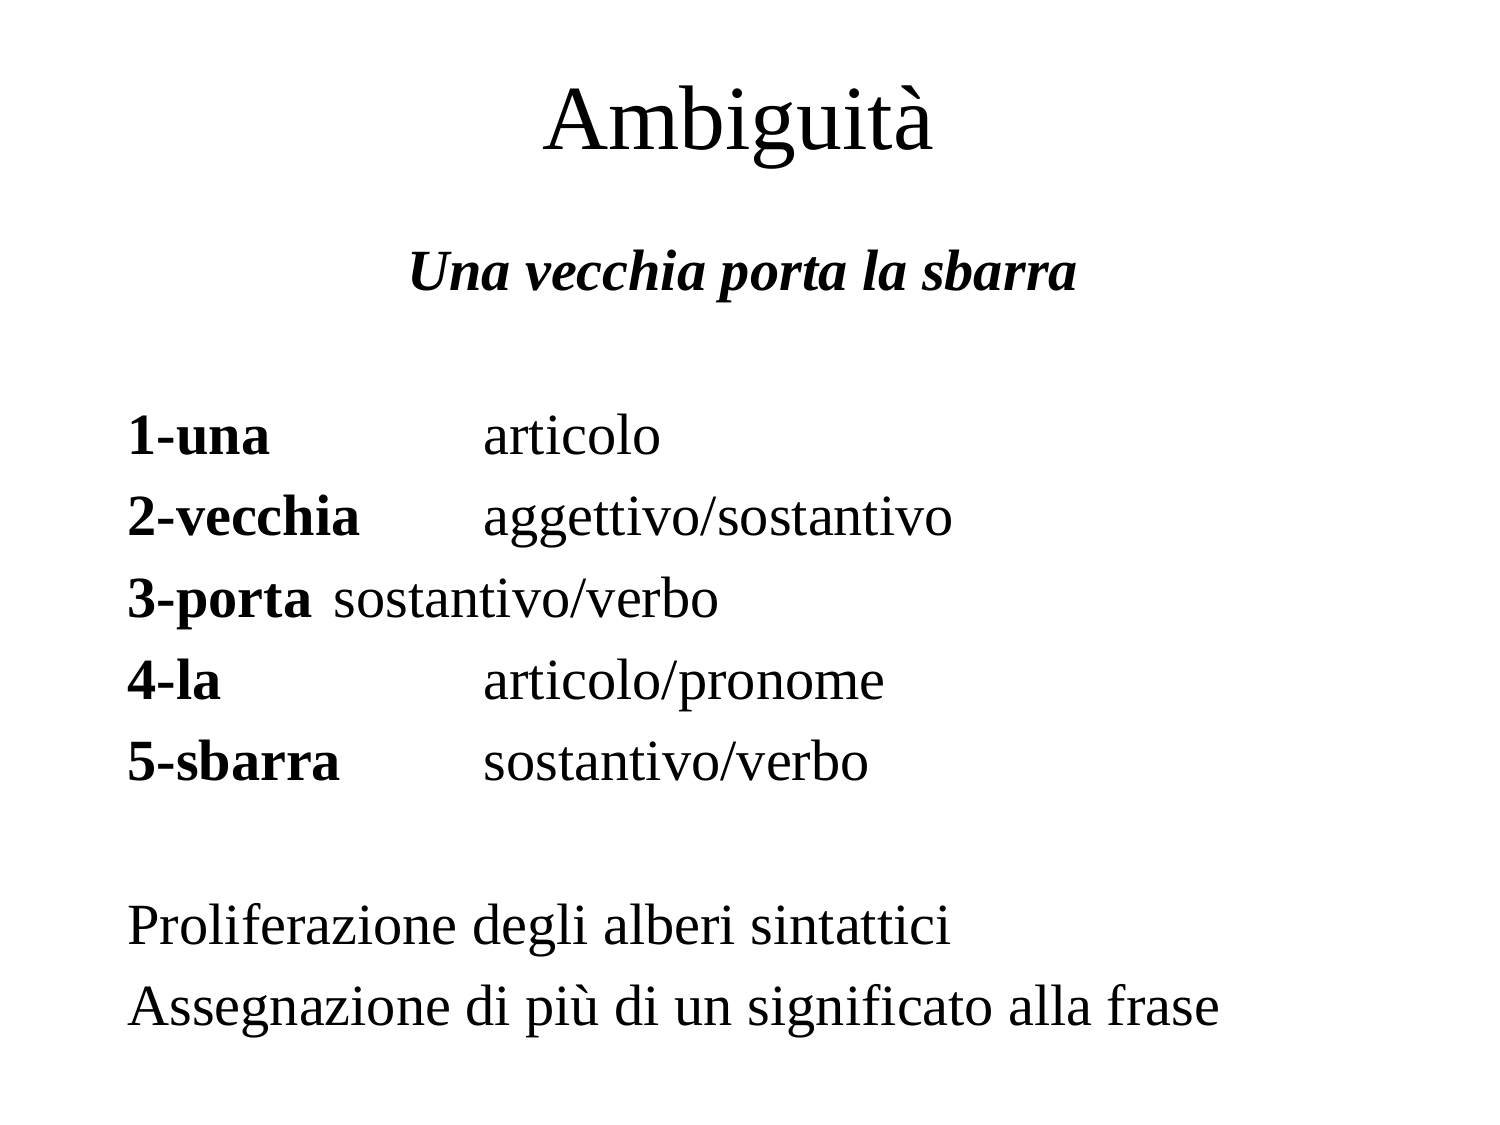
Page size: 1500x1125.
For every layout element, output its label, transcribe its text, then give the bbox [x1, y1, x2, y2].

list Una vecchia porta la sbarra 1-una articolo 2-vecchia aggettivo/sostantivo 3-porta sostantivo/verbo 4-la articolo/pronome 5-sbarra sostantivo/verbo Proliferazione degli alberi sintattici Assegnazione di più di un significato alla frase [112, 224, 1388, 1088]
title Ambiguità [112, 19, 1388, 207]
